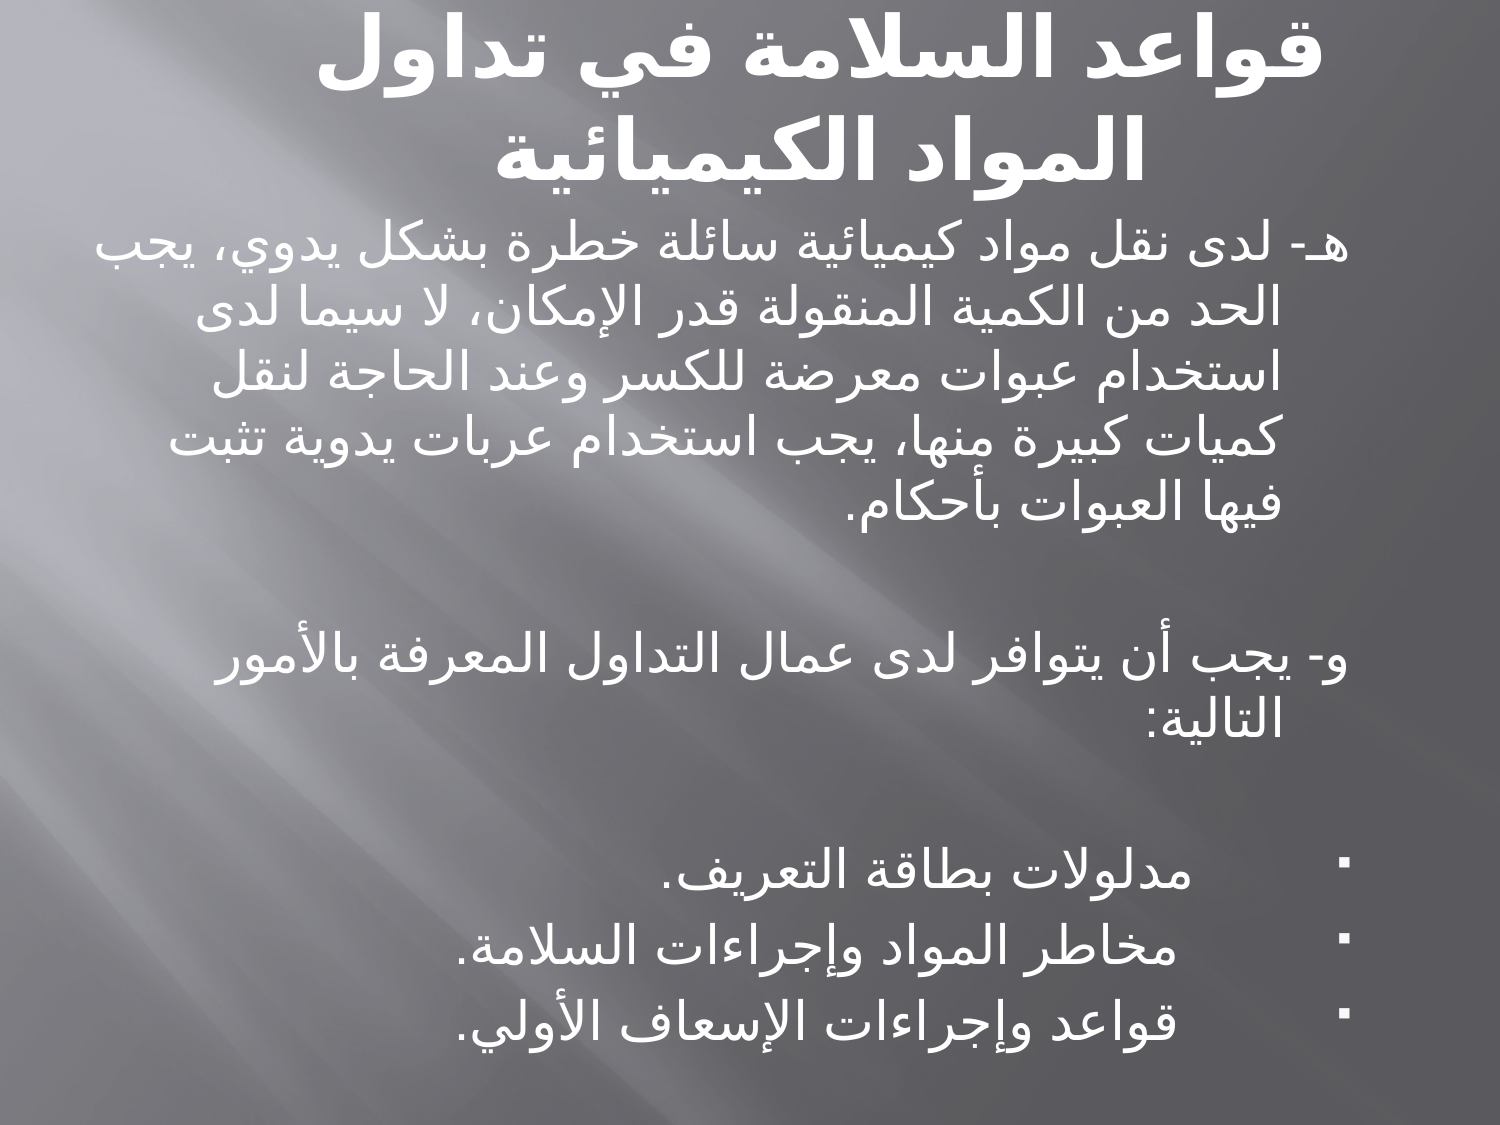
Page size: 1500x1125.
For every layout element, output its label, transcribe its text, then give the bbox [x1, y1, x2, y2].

title قواعد السلامة في تداول المواد الكيميائية [210, 37, 1433, 153]
list هـ- لدى نقل مواد كيميائية سائلة خطرة بشكل يدوي، يجب الحد من الكمية المنقولة قدر الإمكان، لا سيما لدى استخدام عبوات معرضة للكسر وعند الحاجة لنقل كميات كبيرة منها، يجب استخدام عربات يدوية تثبت فيها العبوات بأحكام. و- يجب أن يتوافر لدى عمال التداول المعرفة بالأمور التالية: مدلولات بطاقة التعريف. مخاطر المواد وإجراءات السلامة. قواعد وإجراءات الإسعاف الأولي. [58, 199, 1390, 1090]
